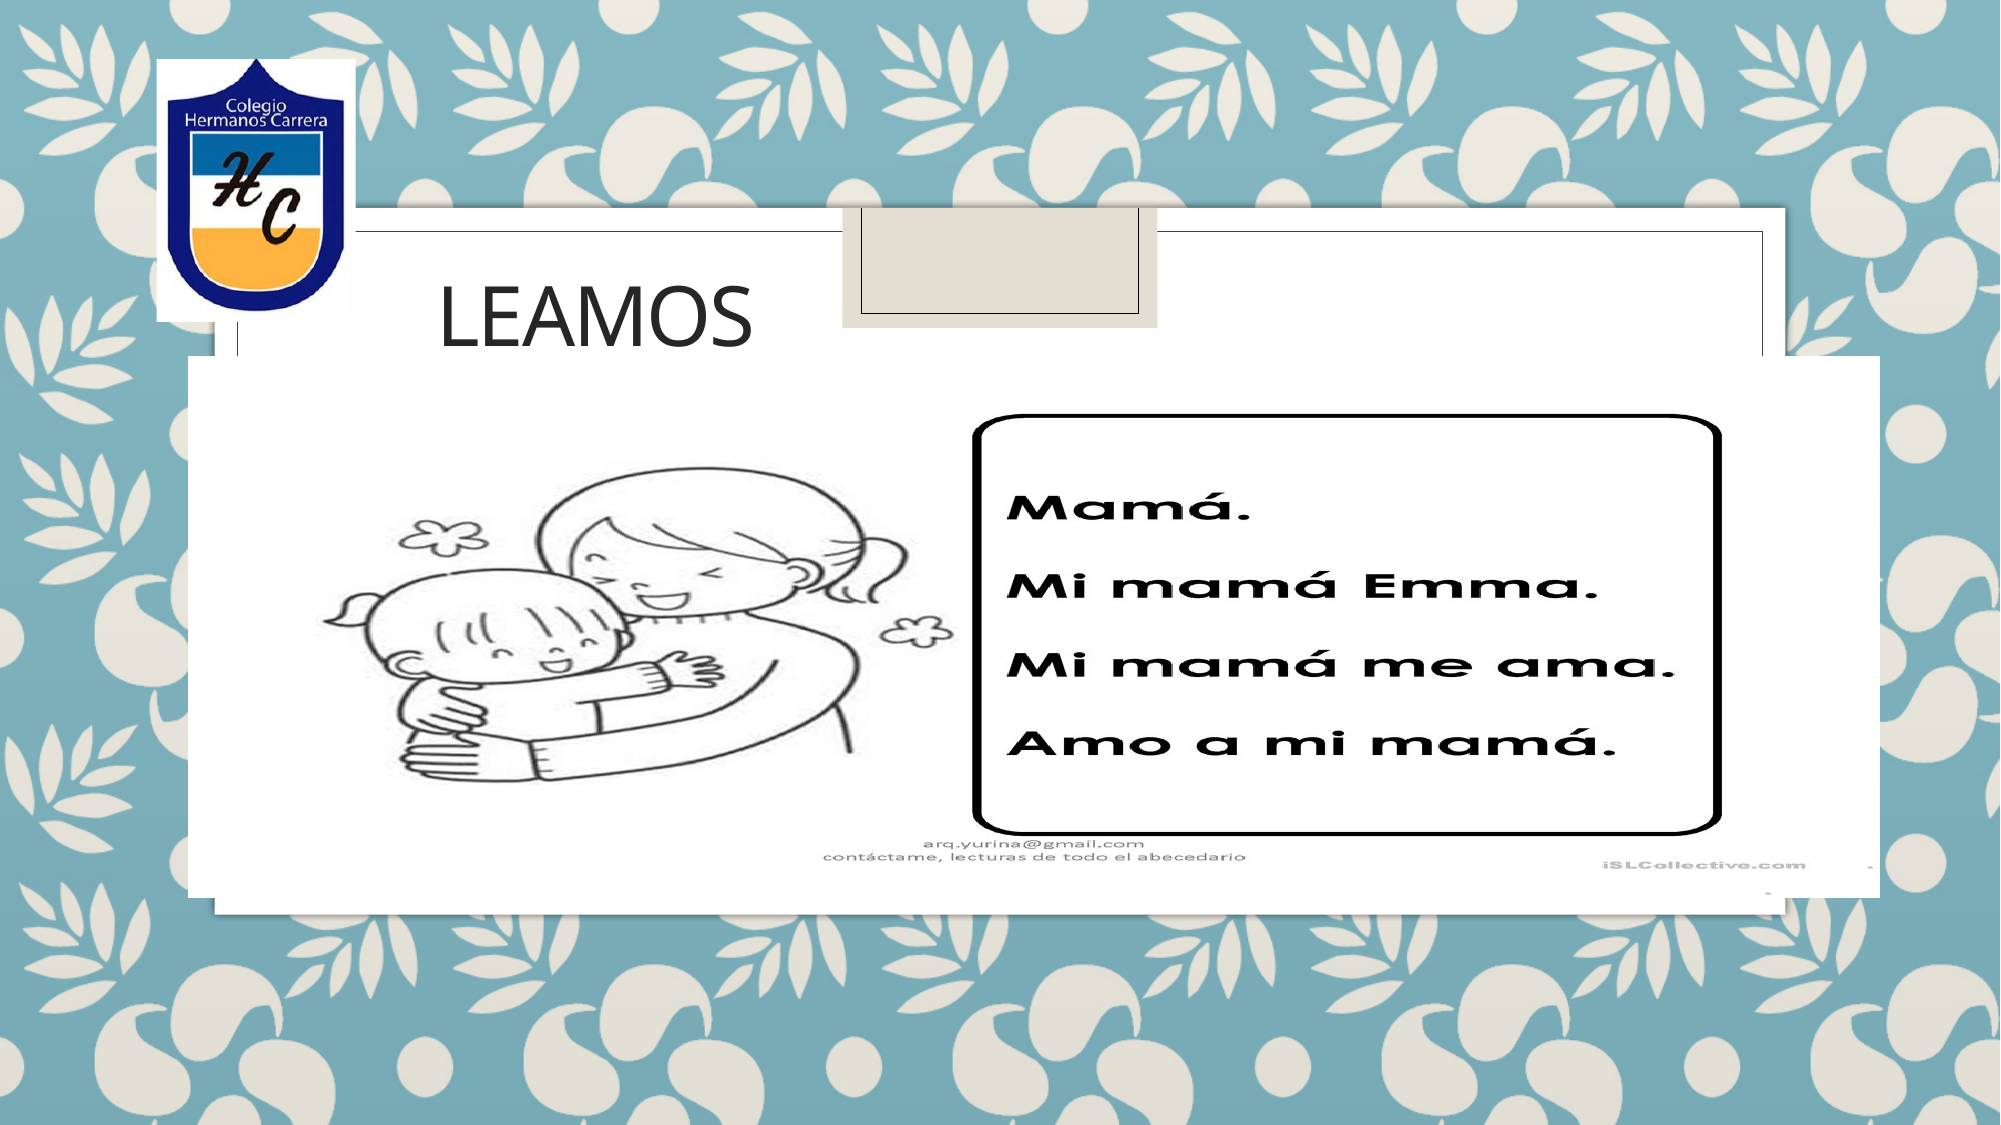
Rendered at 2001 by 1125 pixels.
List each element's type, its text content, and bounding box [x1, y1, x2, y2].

picture [156, 59, 356, 322]
picture [187, 356, 1880, 898]
title LEAMOS [256, 284, 936, 352]
